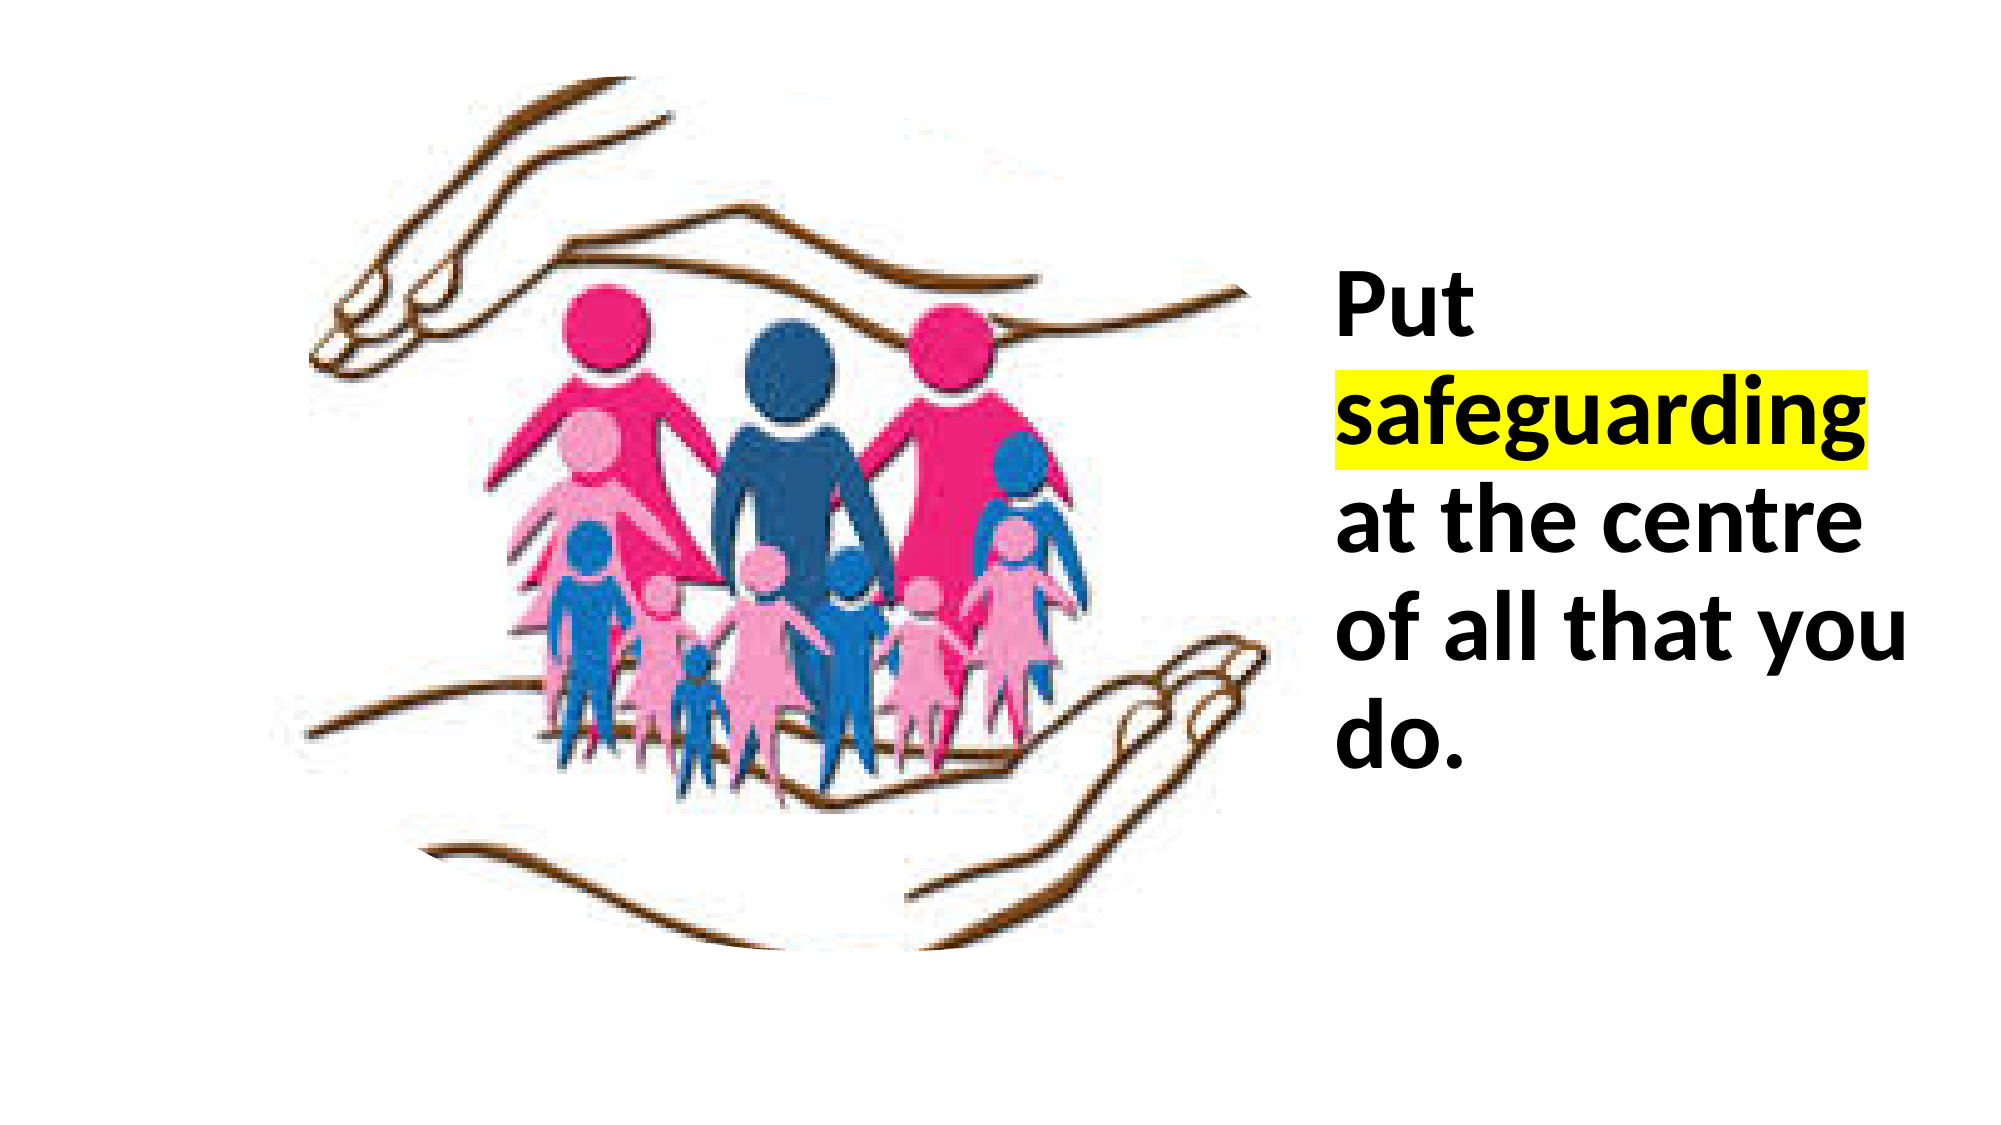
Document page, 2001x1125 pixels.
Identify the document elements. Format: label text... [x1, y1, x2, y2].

text_box Put safeguarding at the centre of all that you do. [1425, 243, 1959, 798]
picture [151, 76, 1425, 953]
